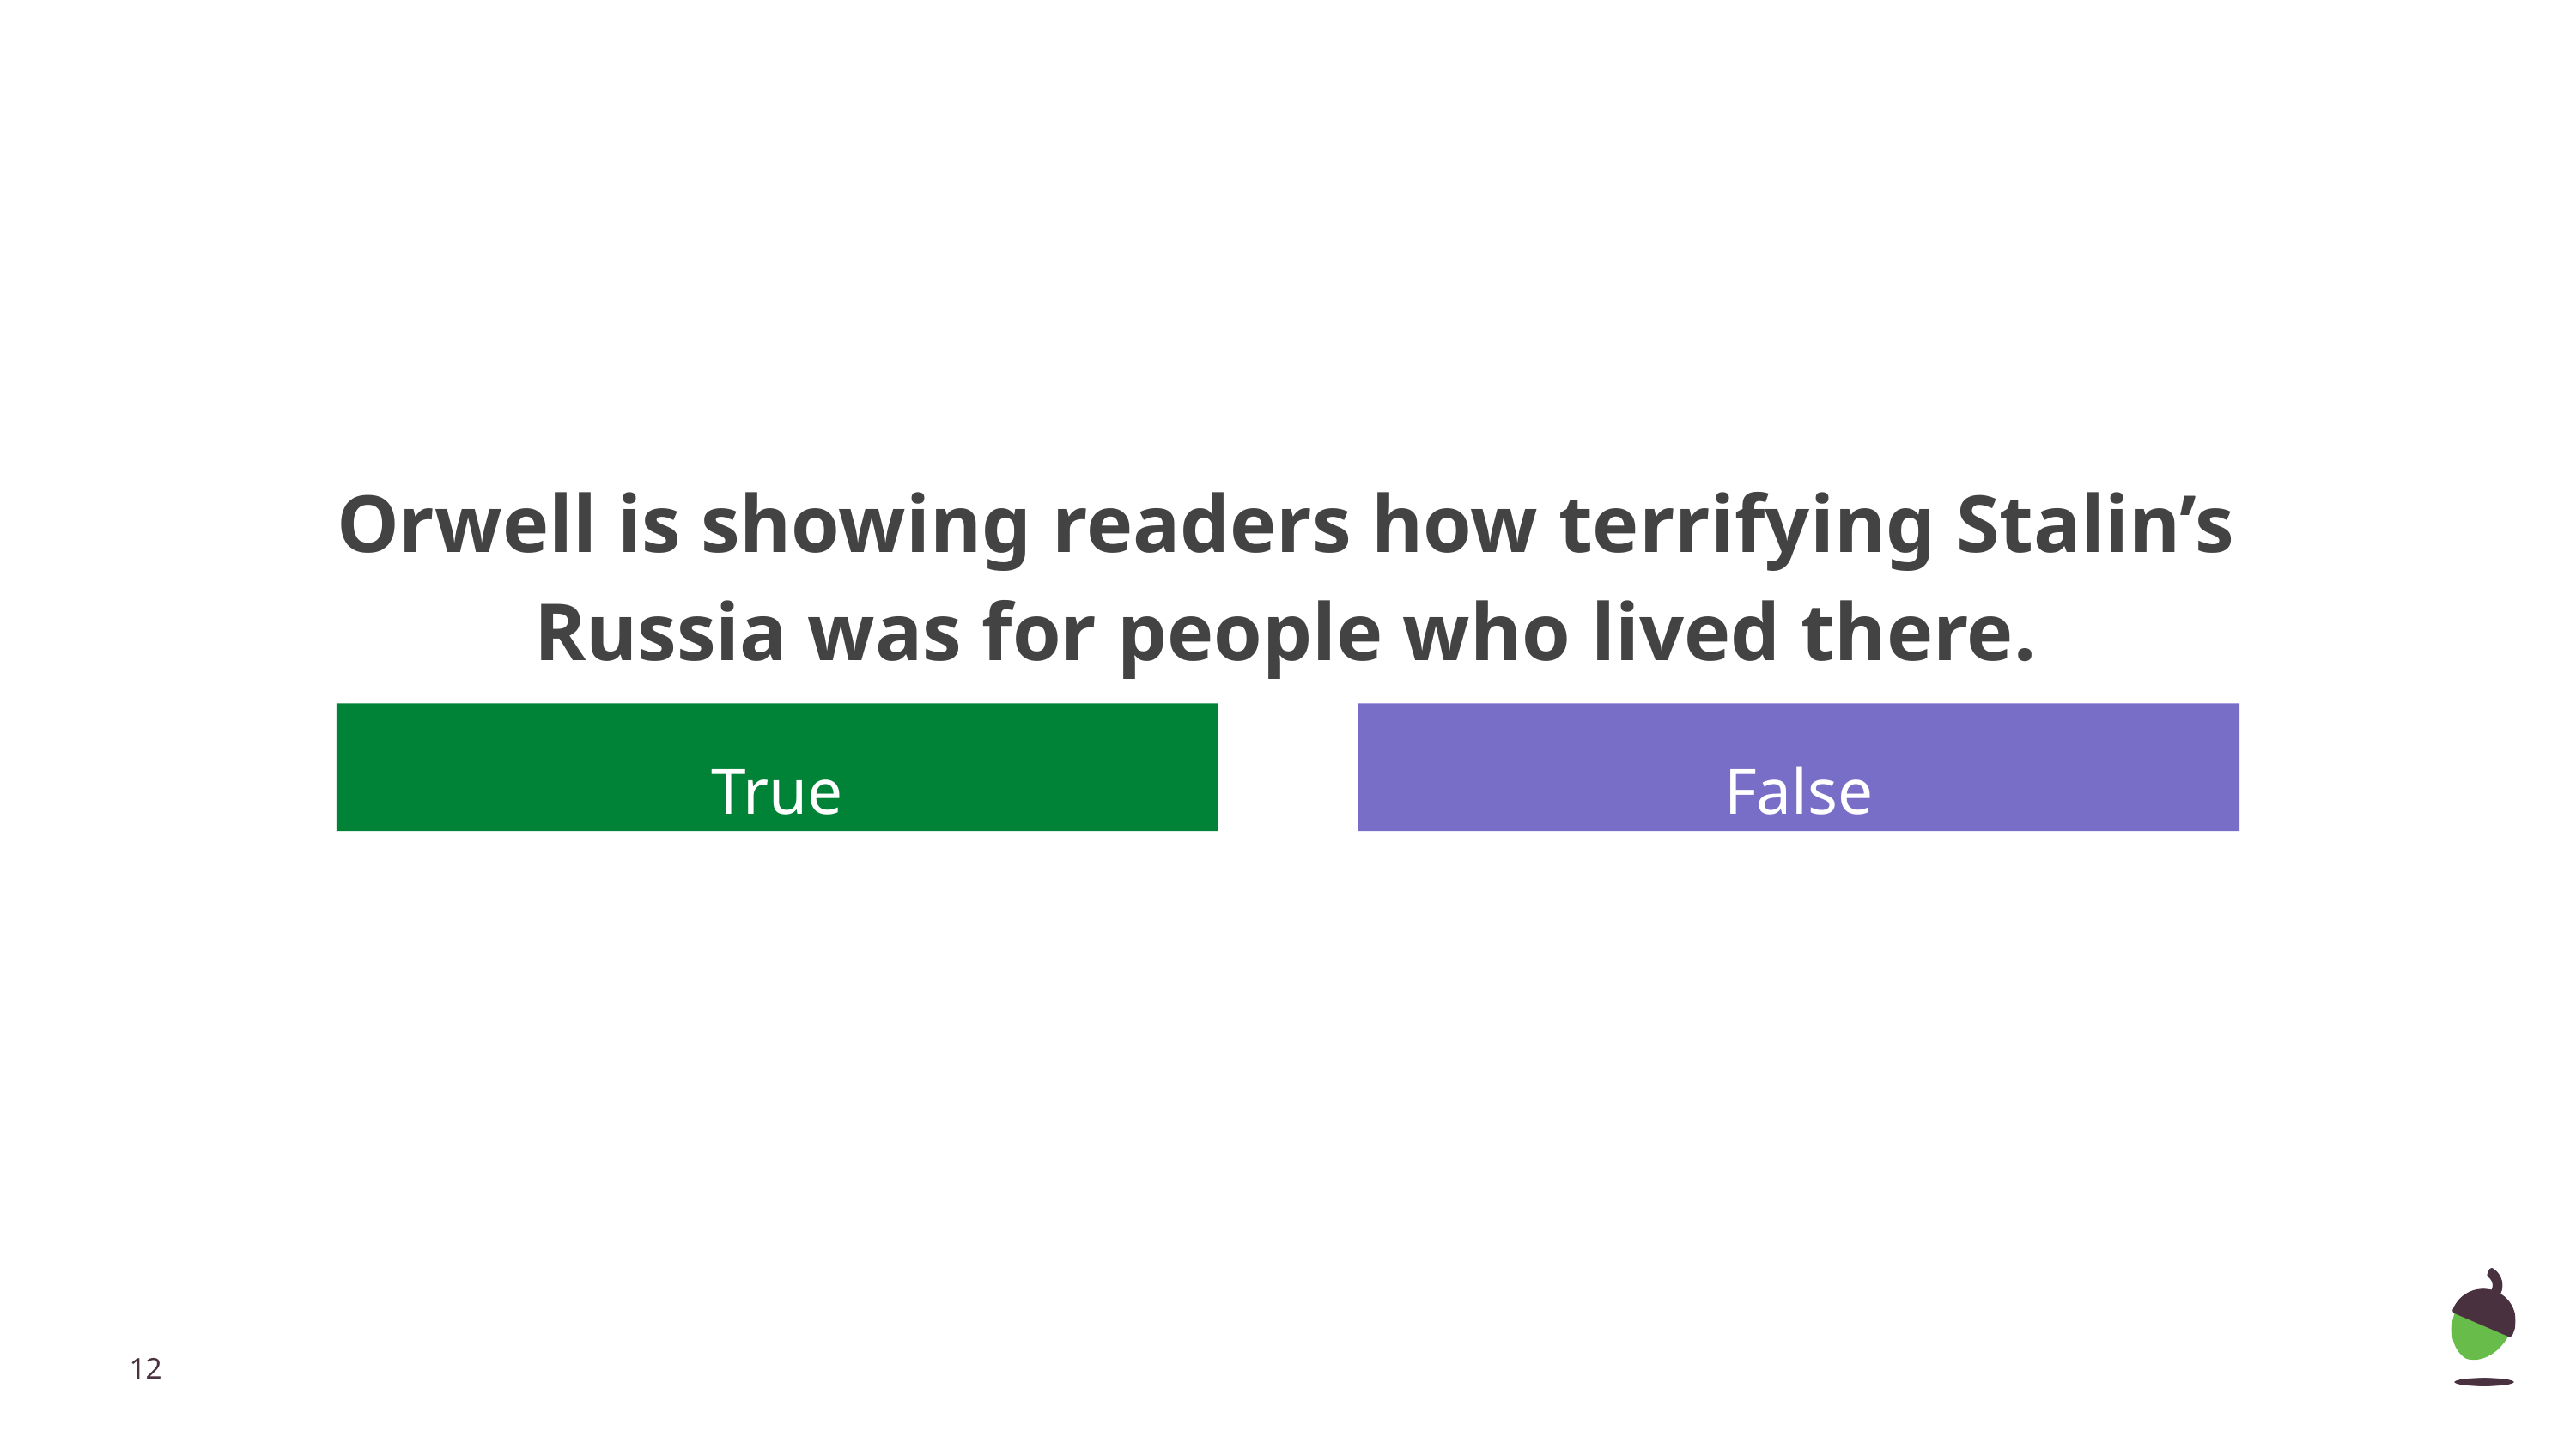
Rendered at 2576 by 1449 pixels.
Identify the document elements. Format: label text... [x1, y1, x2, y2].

slide_number ‹#› [129, 1349, 332, 1401]
subtitle True [336, 703, 1218, 832]
title Orwell is showing readers how terrifying Stalin’s Russia was for people who lived there. [331, 459, 2240, 689]
text_box [1358, 703, 2240, 831]
picture [2451, 1268, 2516, 1386]
